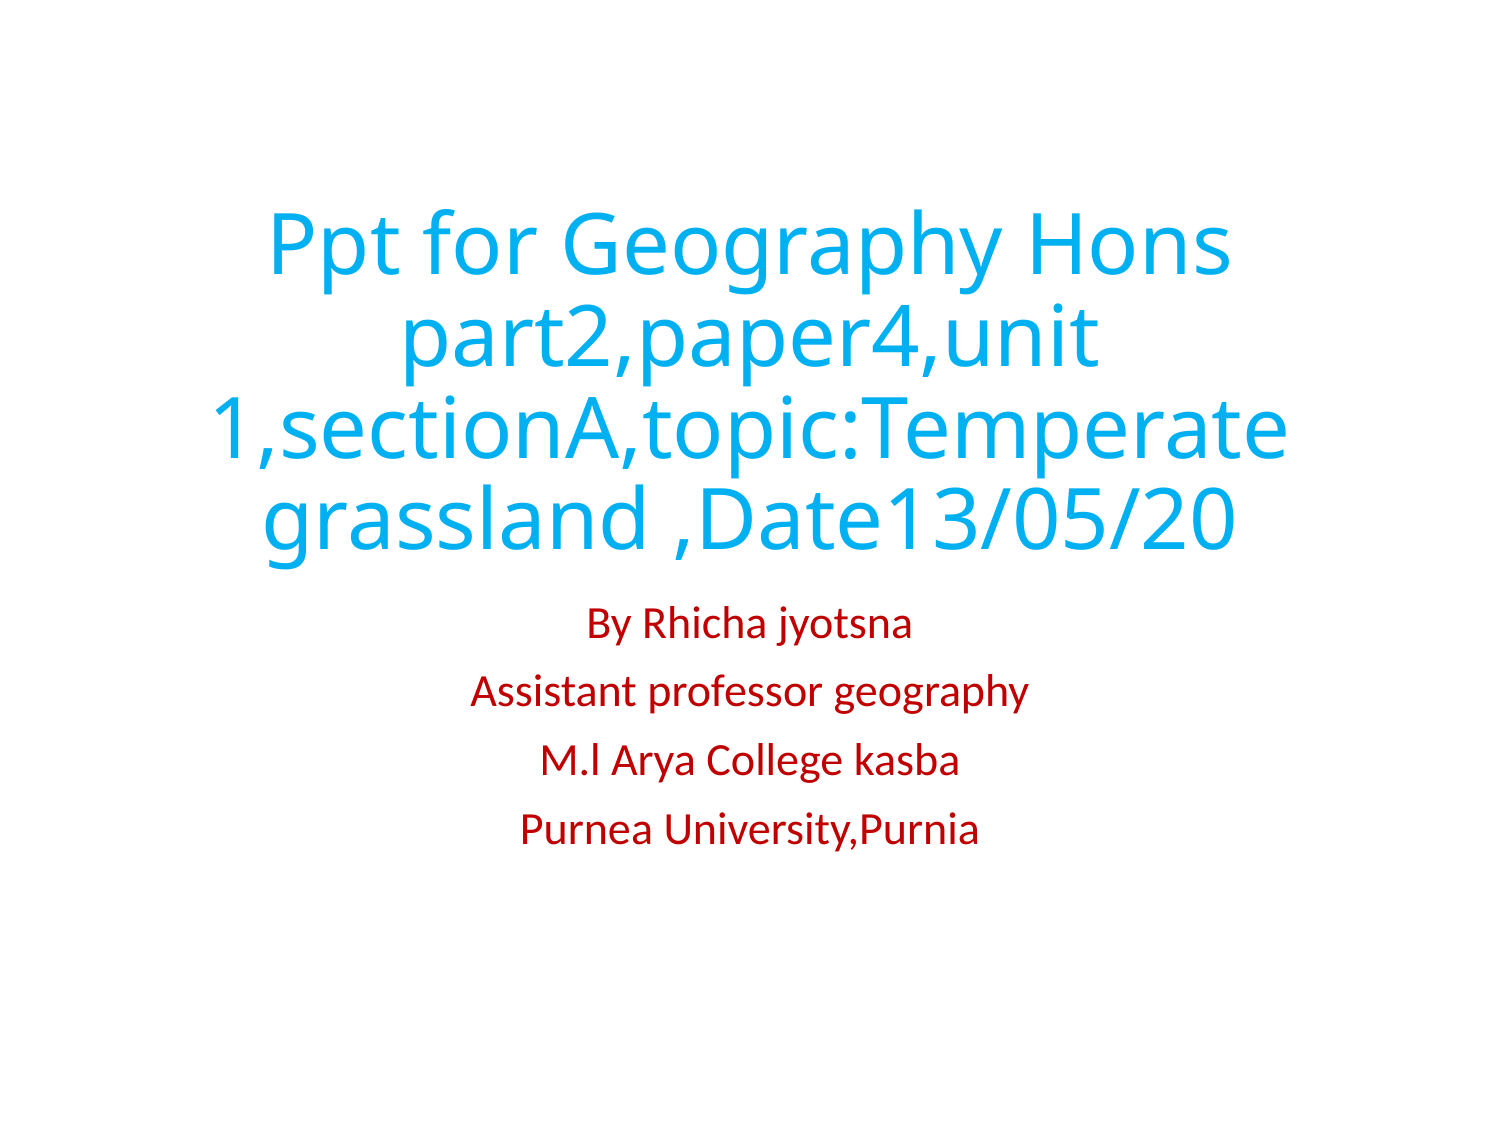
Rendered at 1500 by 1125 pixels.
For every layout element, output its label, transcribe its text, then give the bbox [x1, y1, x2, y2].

subtitle By Rhicha jyotsna Assistant professor geography M.l Arya College kasba Purnea University,Purnia [187, 590, 1313, 863]
title Ppt for Geography Hons part2,paper4,unit 1,sectionA,topic:Temperate grassland ,Date13/05/20 [112, 184, 1388, 576]
